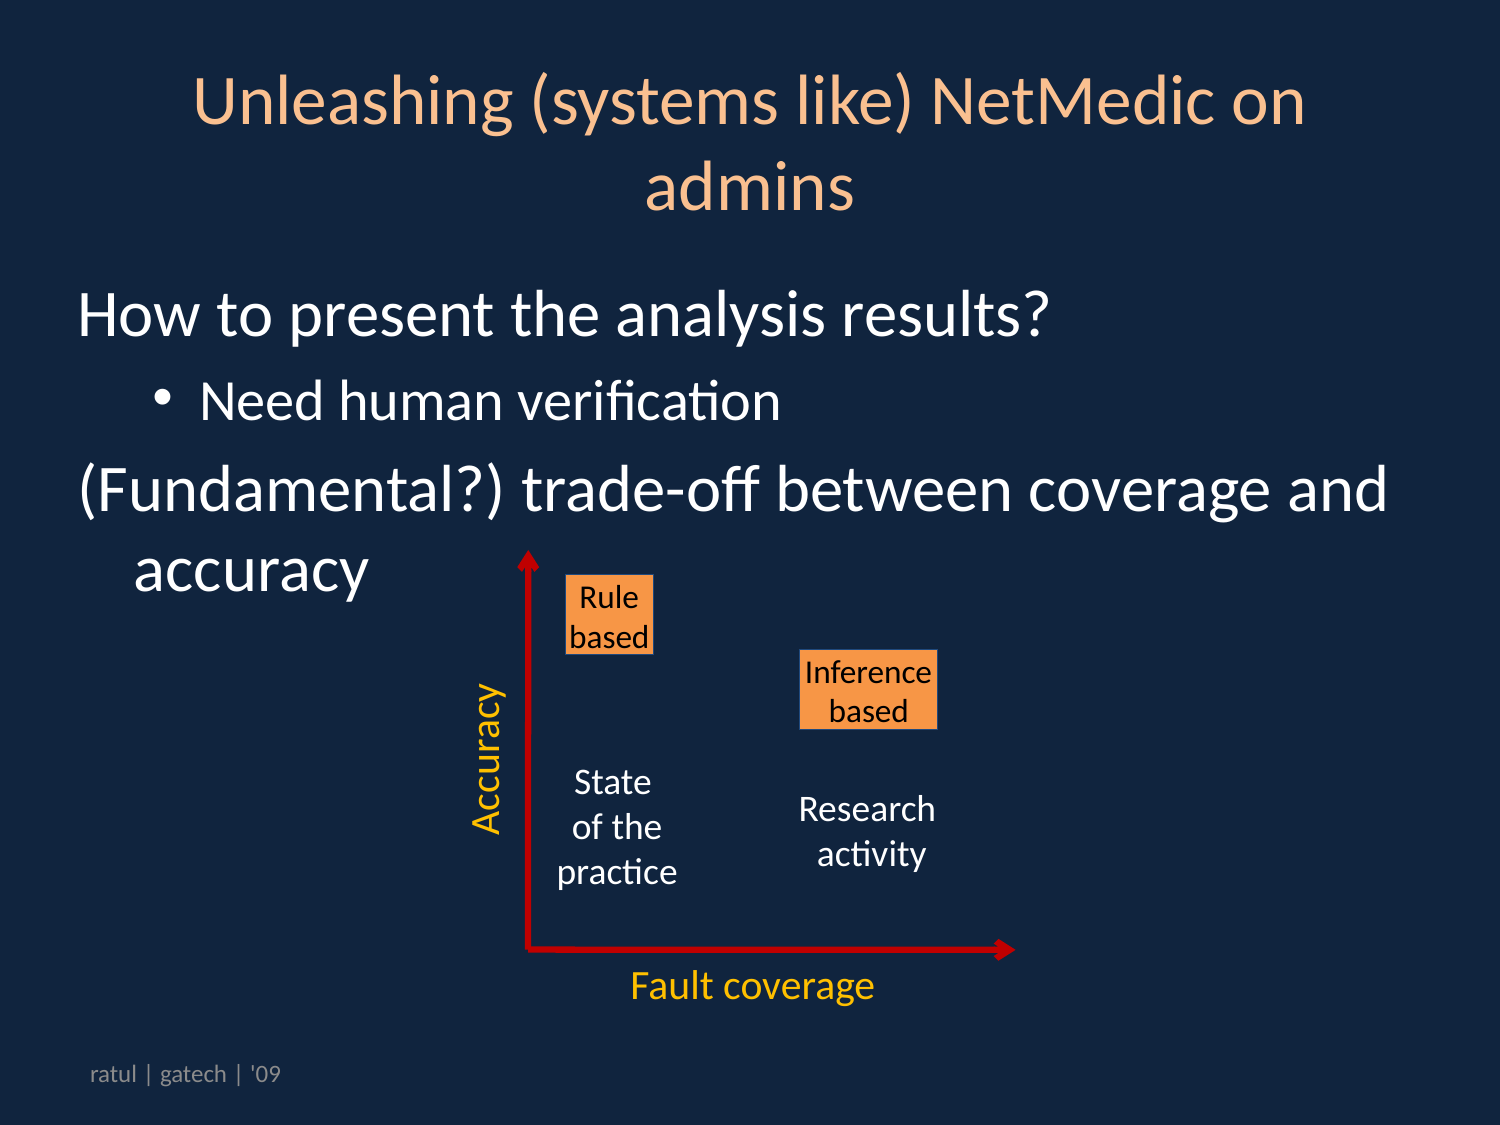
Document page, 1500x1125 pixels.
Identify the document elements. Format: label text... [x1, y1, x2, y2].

slide_number ratul | gatech | '09 [75, 1042, 538, 1103]
list How to present the analysis results? Need human verification (Fundamental?) trade-off between coverage and accuracy [62, 262, 1450, 1005]
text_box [449, 549, 1016, 1016]
title Unleashing (systems like) NetMedic on admins [75, 45, 1425, 233]
